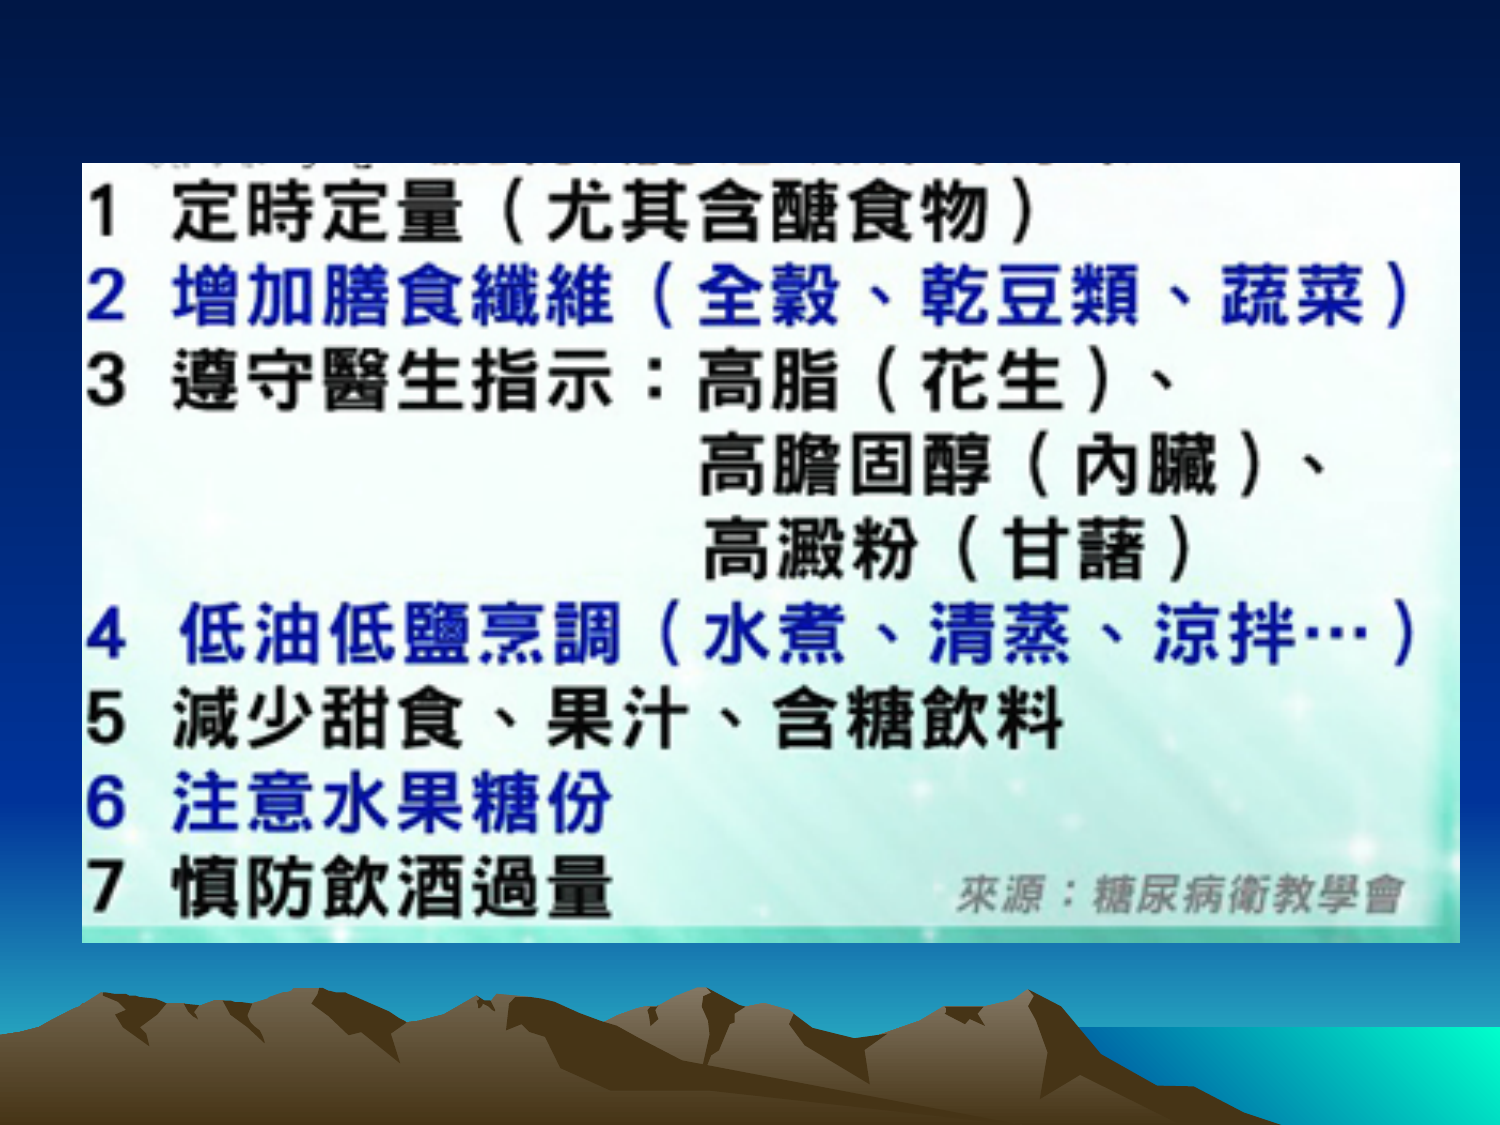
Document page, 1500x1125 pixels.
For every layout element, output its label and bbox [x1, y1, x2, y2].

picture [81, 163, 1460, 943]
